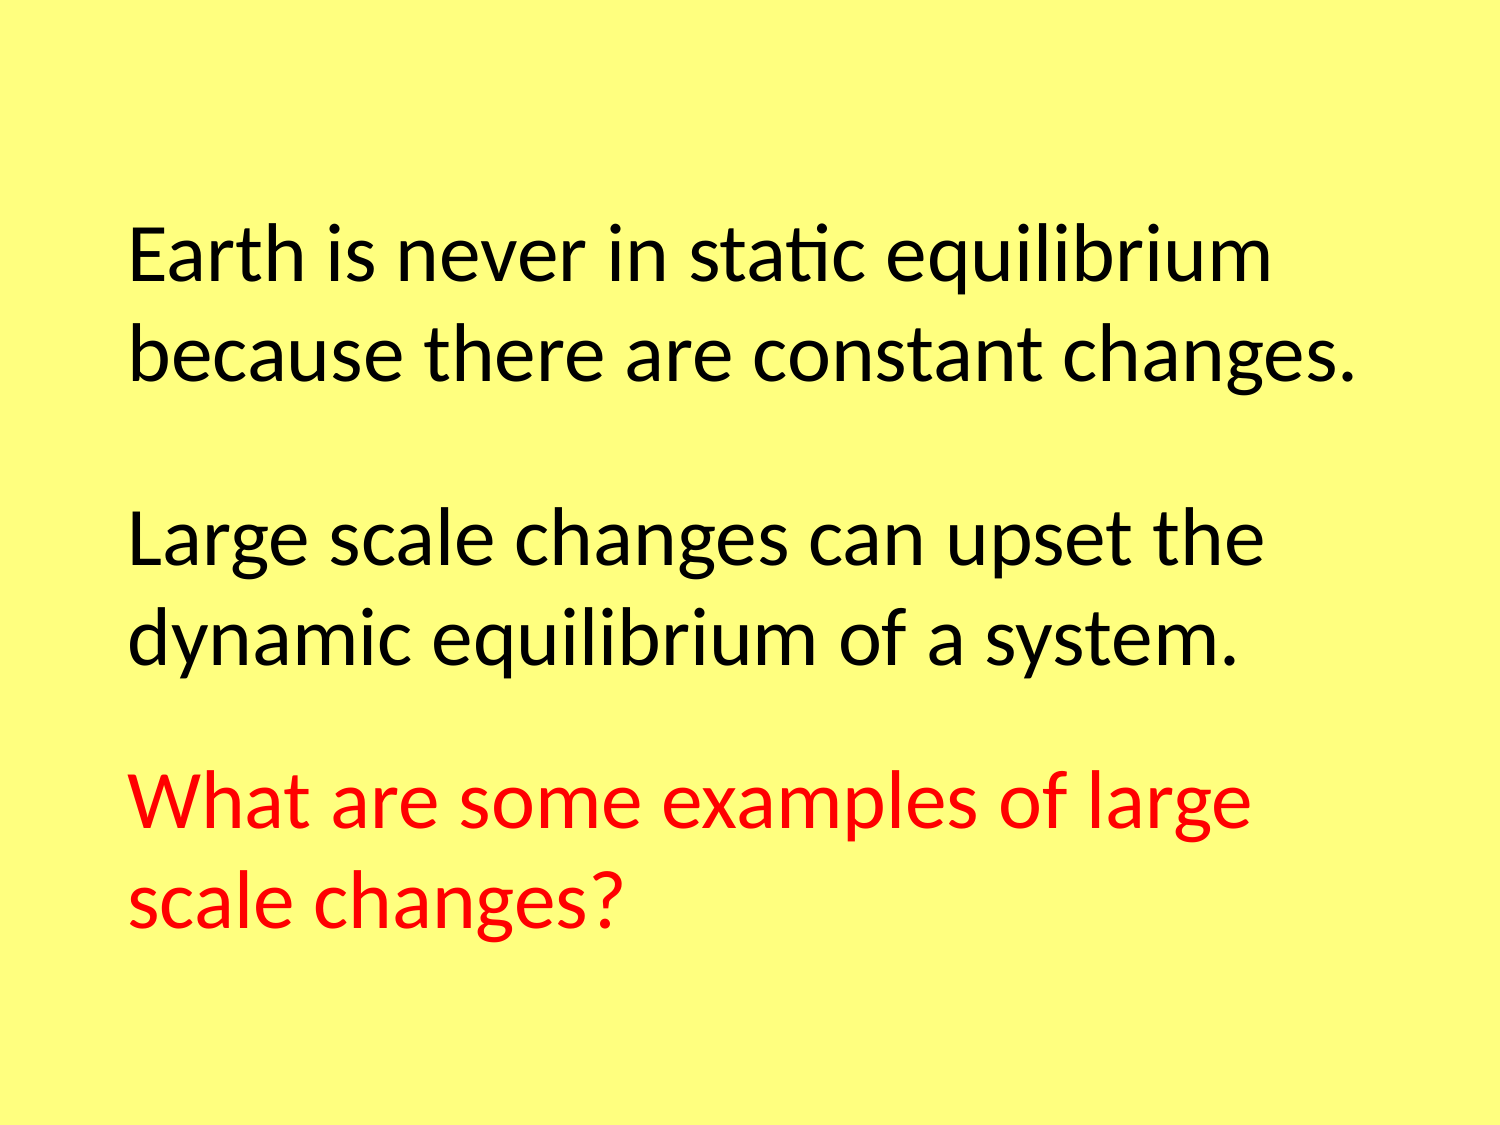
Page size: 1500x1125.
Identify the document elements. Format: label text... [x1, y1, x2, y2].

text_box Large scale changes can upset the dynamic equilibrium of a system. [112, 474, 1375, 690]
text_box Earth is never in static equilibrium because there are constant changes. [112, 191, 1375, 406]
text_box What are some examples of large scale changes? [112, 737, 1375, 953]
